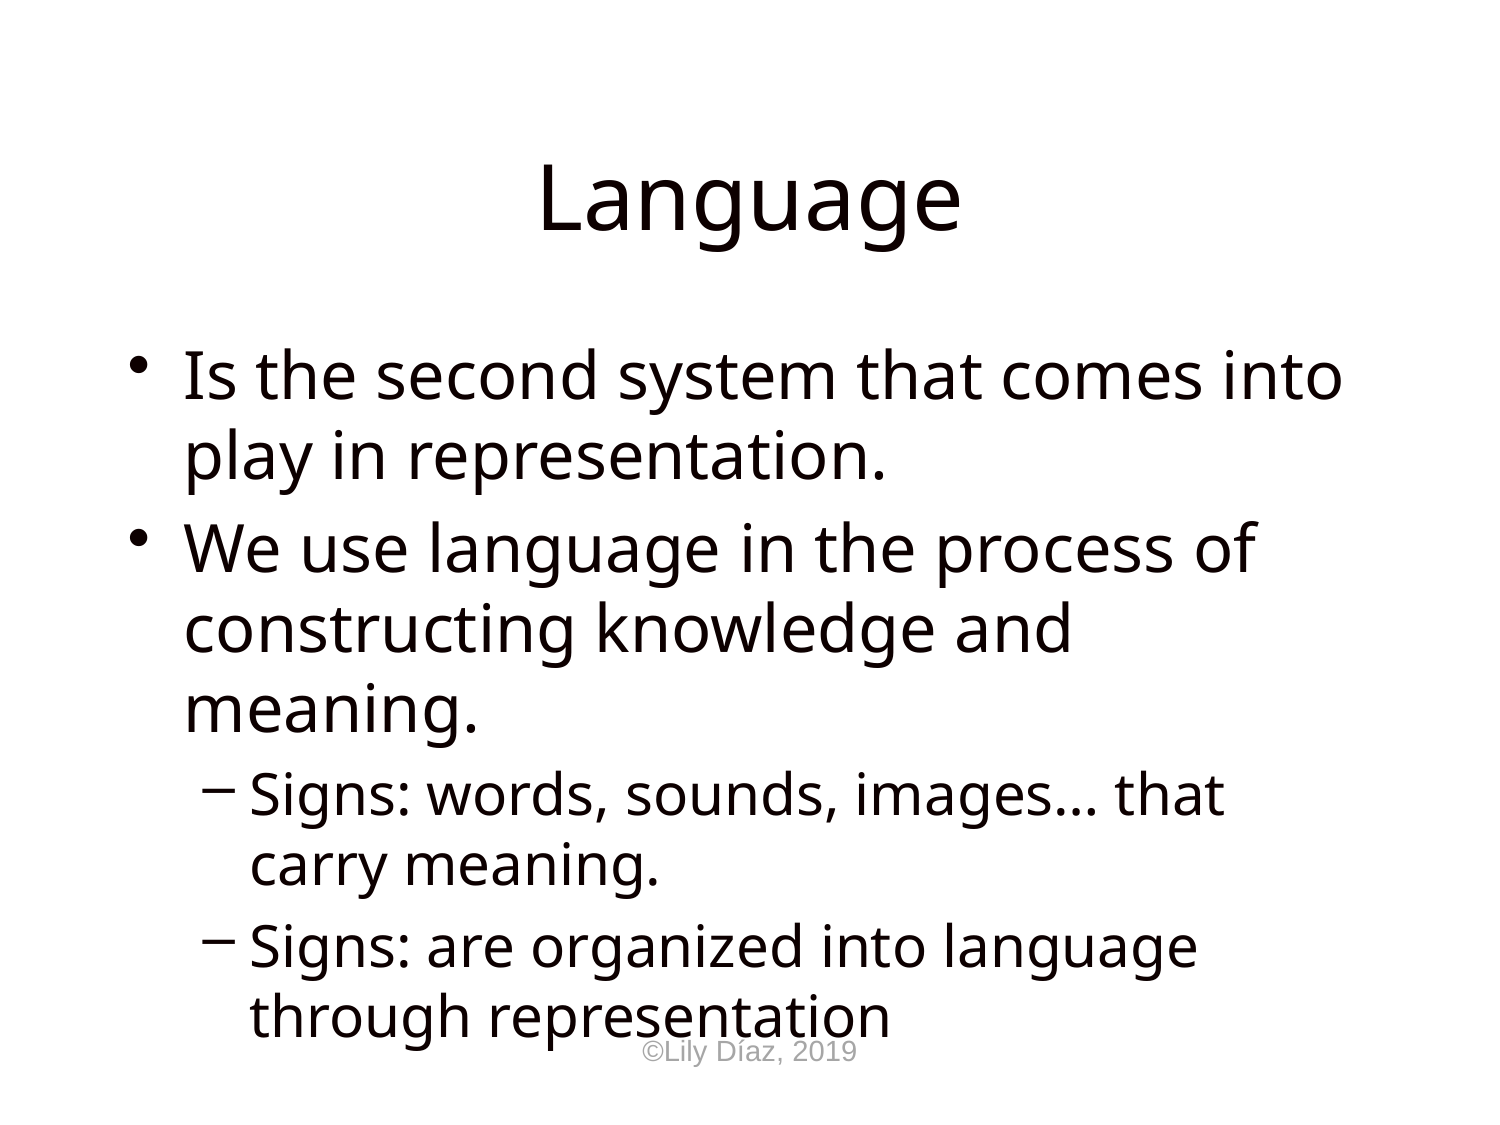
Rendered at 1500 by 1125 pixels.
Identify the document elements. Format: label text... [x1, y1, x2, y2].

title Language [112, 99, 1388, 288]
footer ©Lily Díaz, 2019 [512, 1024, 988, 1101]
list Is the second system that comes into play in representation. We use language in the process of constructing knowledge and meaning. Signs: words, sounds, images… that carry meaning. Signs: are organized into language through representation [112, 324, 1388, 1000]
